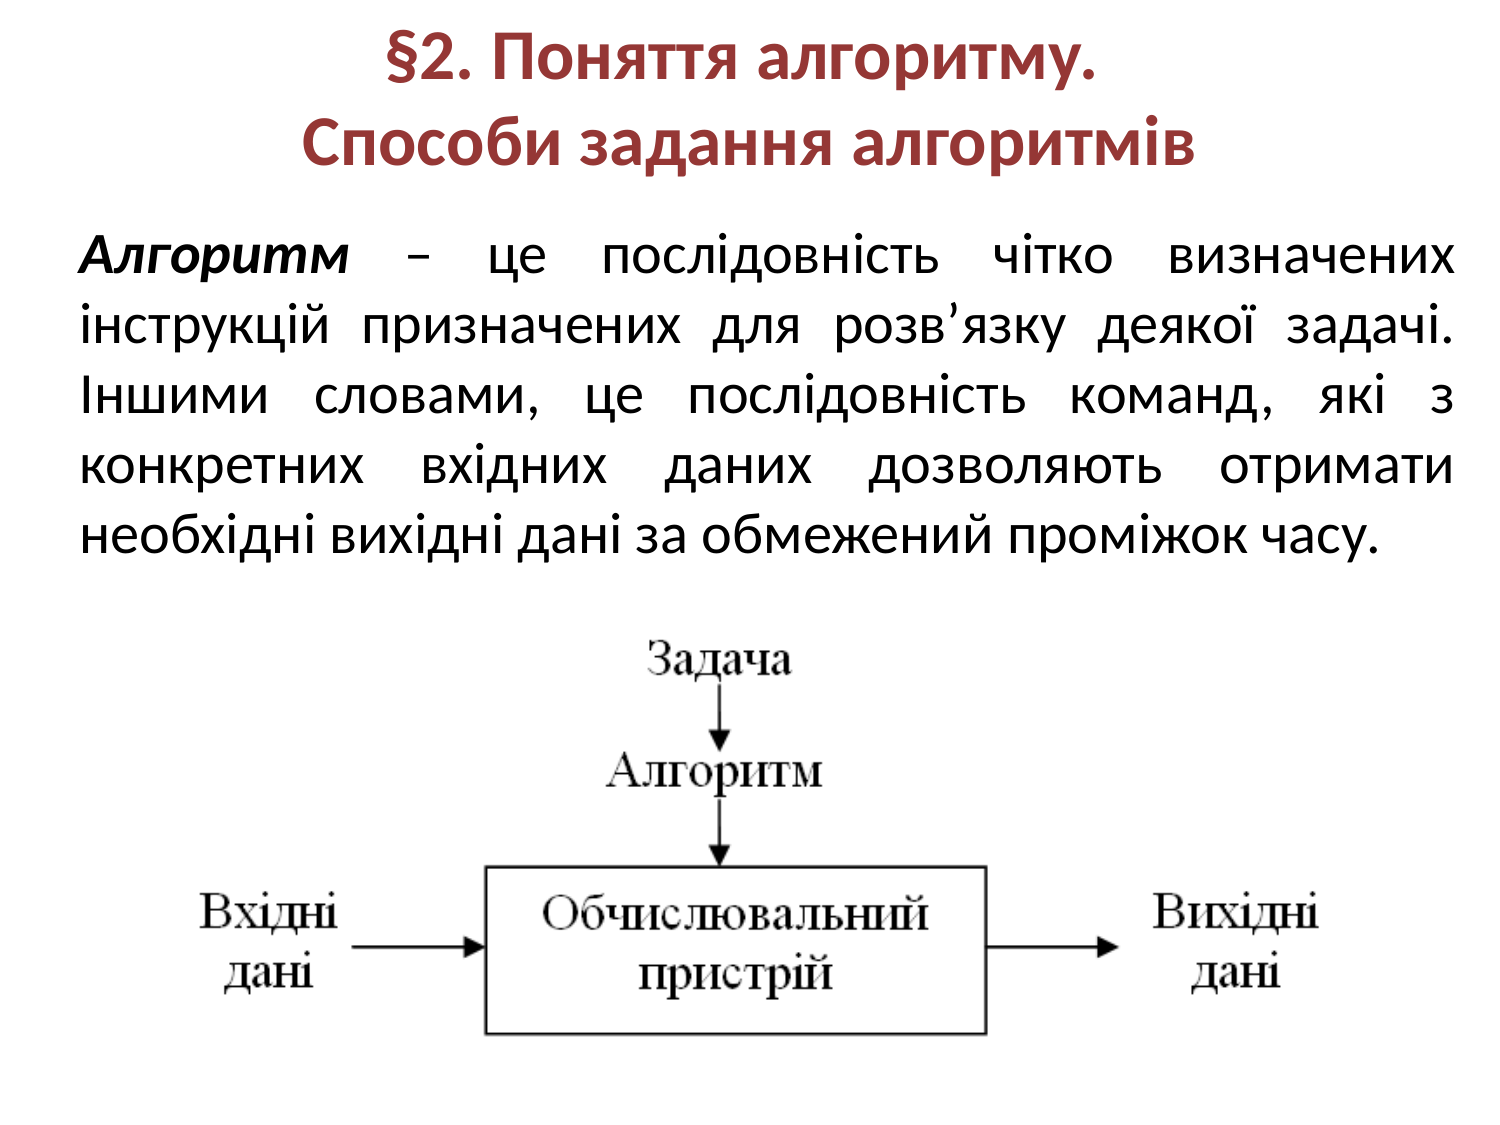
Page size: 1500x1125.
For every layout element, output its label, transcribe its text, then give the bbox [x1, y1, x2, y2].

text_box Алгоритм – це послідовність чітко визначених інструкцій призначених для розв’язку деякої задачі. Іншими словами, це послідовність команд, які з конкретних вхідних даних дозволяють отримати необхідні вихідні дані за обмежений проміжок часу. [64, 208, 1471, 573]
picture [195, 609, 1340, 1048]
title §2. Поняття алгоритму. Способи задання алгоритмів [0, 0, 1500, 188]
